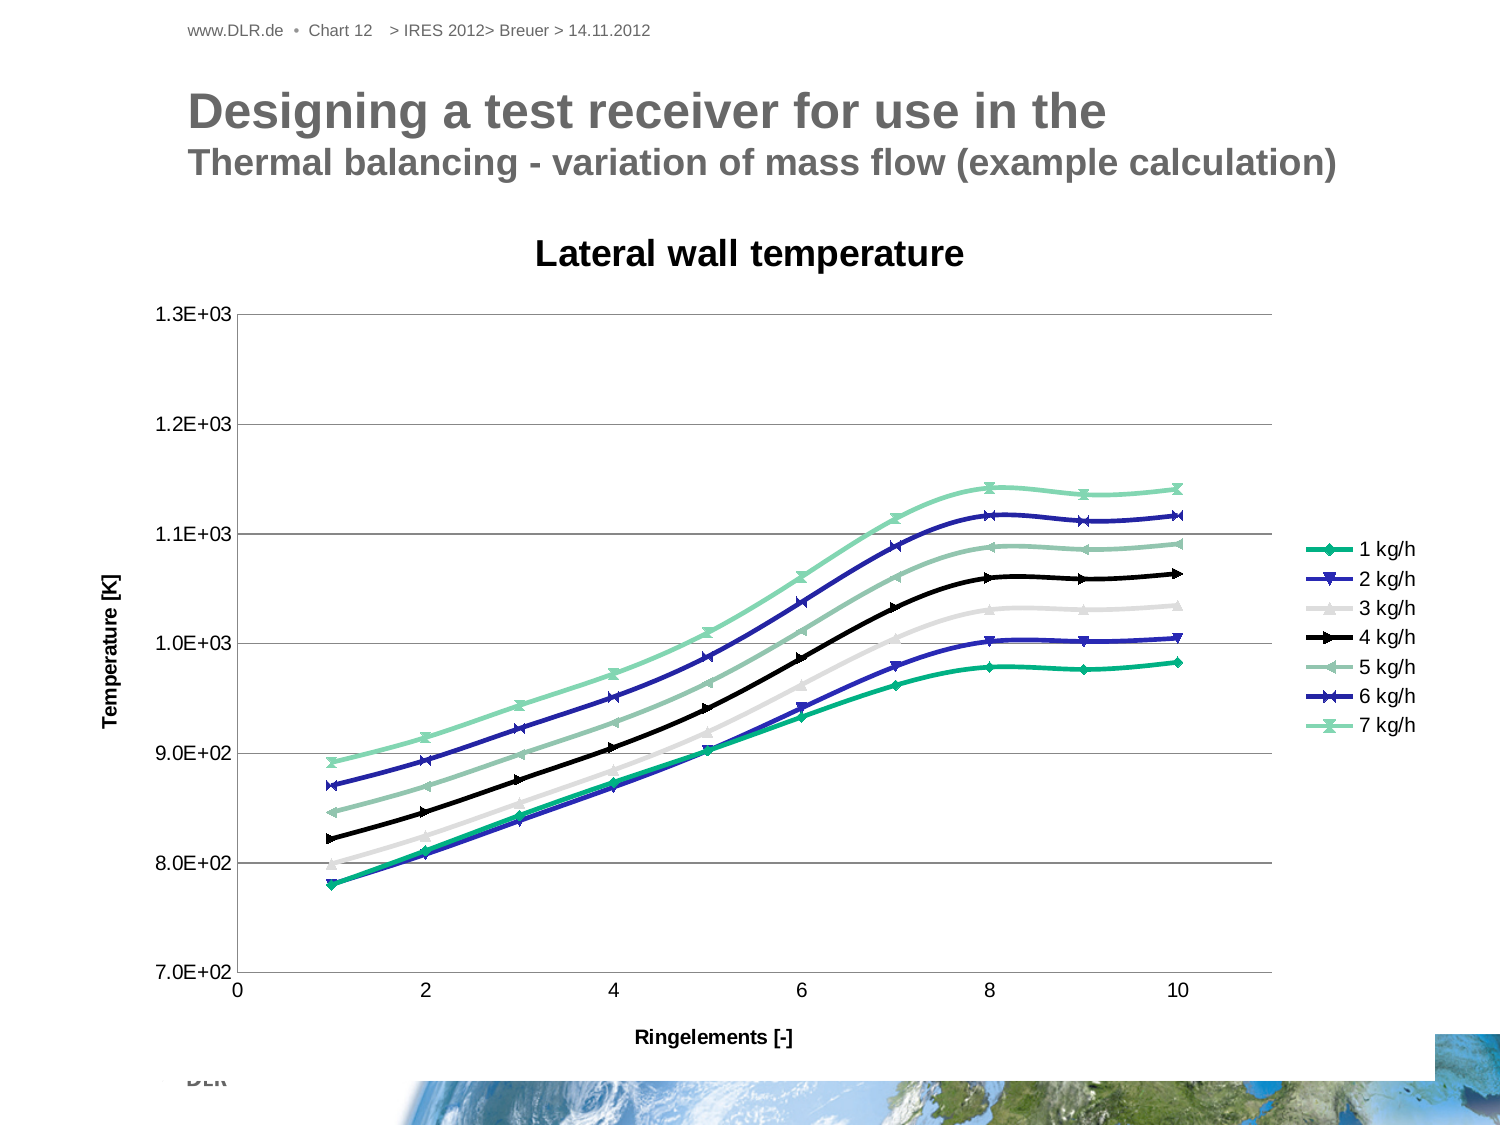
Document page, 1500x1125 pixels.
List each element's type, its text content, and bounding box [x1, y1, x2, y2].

footer > IRES 2012> Breuer > 14.11.2012 [389, 20, 1276, 41]
chart [64, 194, 1436, 1081]
slide_number www.DLR.de • Chart 12 [187, 20, 389, 41]
title Designing a test receiver for use in the Thermal balancing - variation of mass flow (example calculation) [187, 78, 1392, 192]
picture [0, 1034, 1500, 1125]
